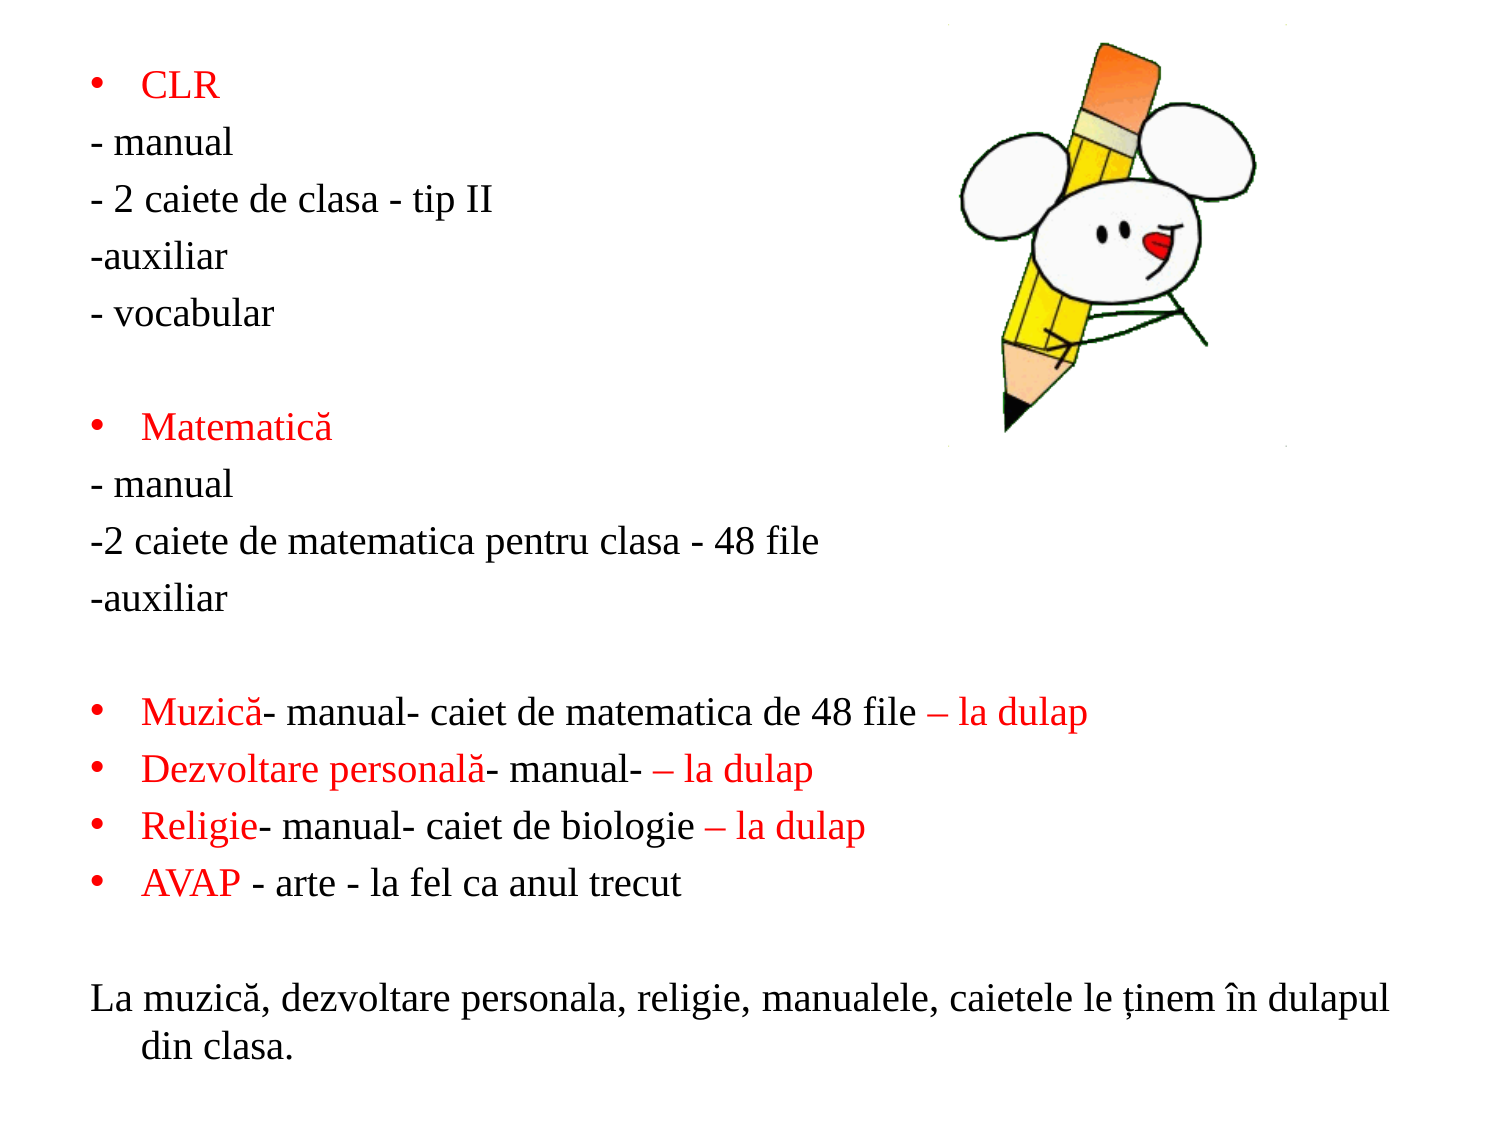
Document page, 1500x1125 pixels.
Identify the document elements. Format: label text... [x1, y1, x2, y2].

list CLR - manual - 2 caiete de clasa - tip II -auxiliar - vocabular Matematică - manual -2 caiete de matematica pentru clasa - 48 file -auxiliar Muzică- manual- caiet de matematica de 48 file – la dulap Dezvoltare personală- manual- – la dulap Religie- manual- caiet de biologie – la dulap AVAP - arte - la fel ca anul trecut La muzică, dezvoltare personala, religie, manualele, caietele le ținem în dulapul din clasa. [75, 50, 1450, 1088]
picture [948, 24, 1287, 448]
